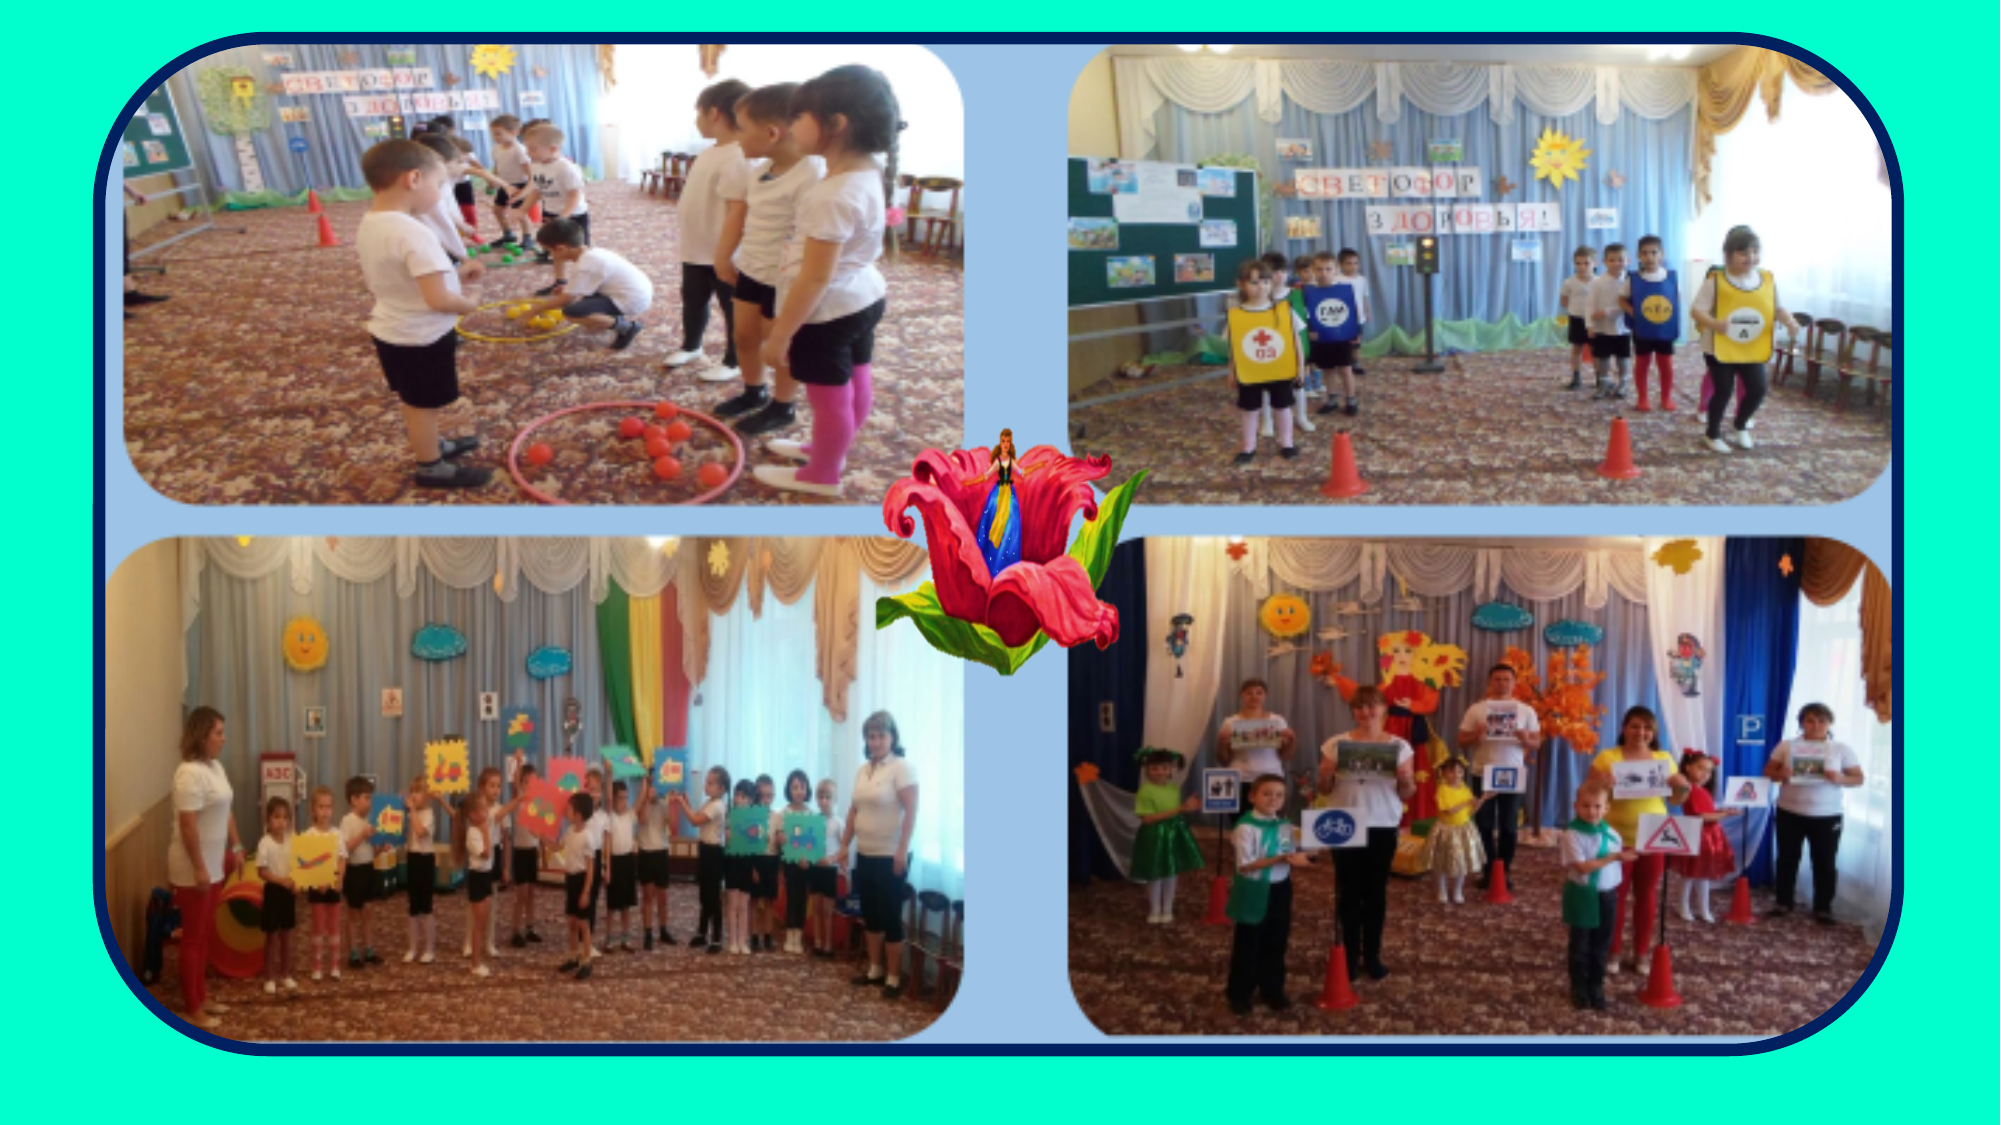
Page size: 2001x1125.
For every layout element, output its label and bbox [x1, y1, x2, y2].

picture [99, 38, 1898, 1050]
